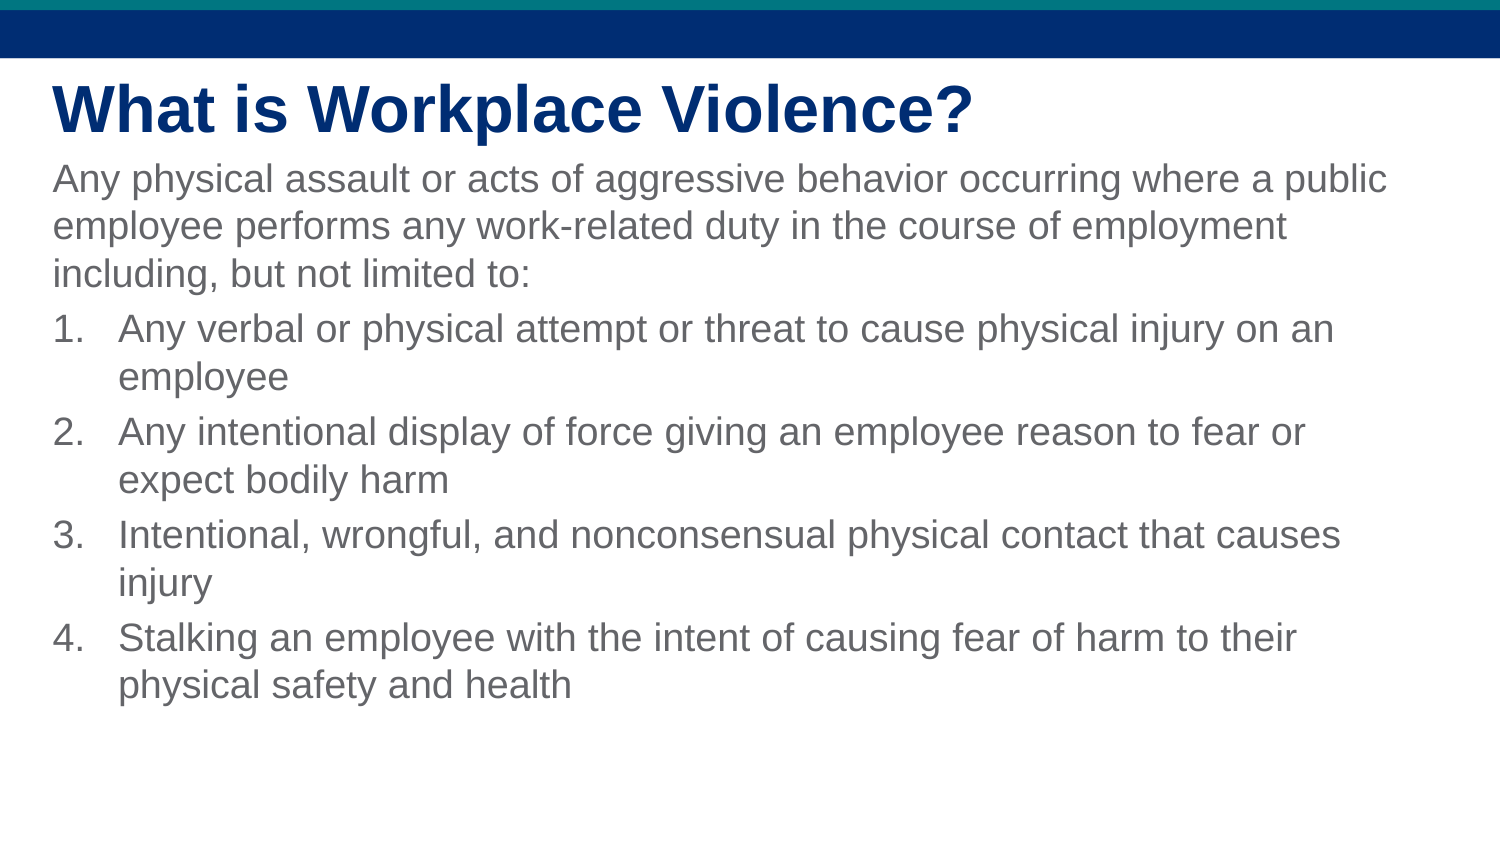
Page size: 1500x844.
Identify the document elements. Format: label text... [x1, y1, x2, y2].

title What is Workplace Violence? [0, 62, 1500, 228]
list Any physical assault or acts of aggressive behavior occurring where a public employee performs any work-related duty in the course of employment including, but not limited to: 1. Any verbal or physical attempt or threat to cause physical injury on an employee Any intentional display of force giving an employee reason to fear or expect bodily harm Intentional, wrongful, and nonconsensual physical contact that causes injury Stalking an employee with the intent of causing fear of harm to their physical safety and health [0, 145, 1428, 770]
